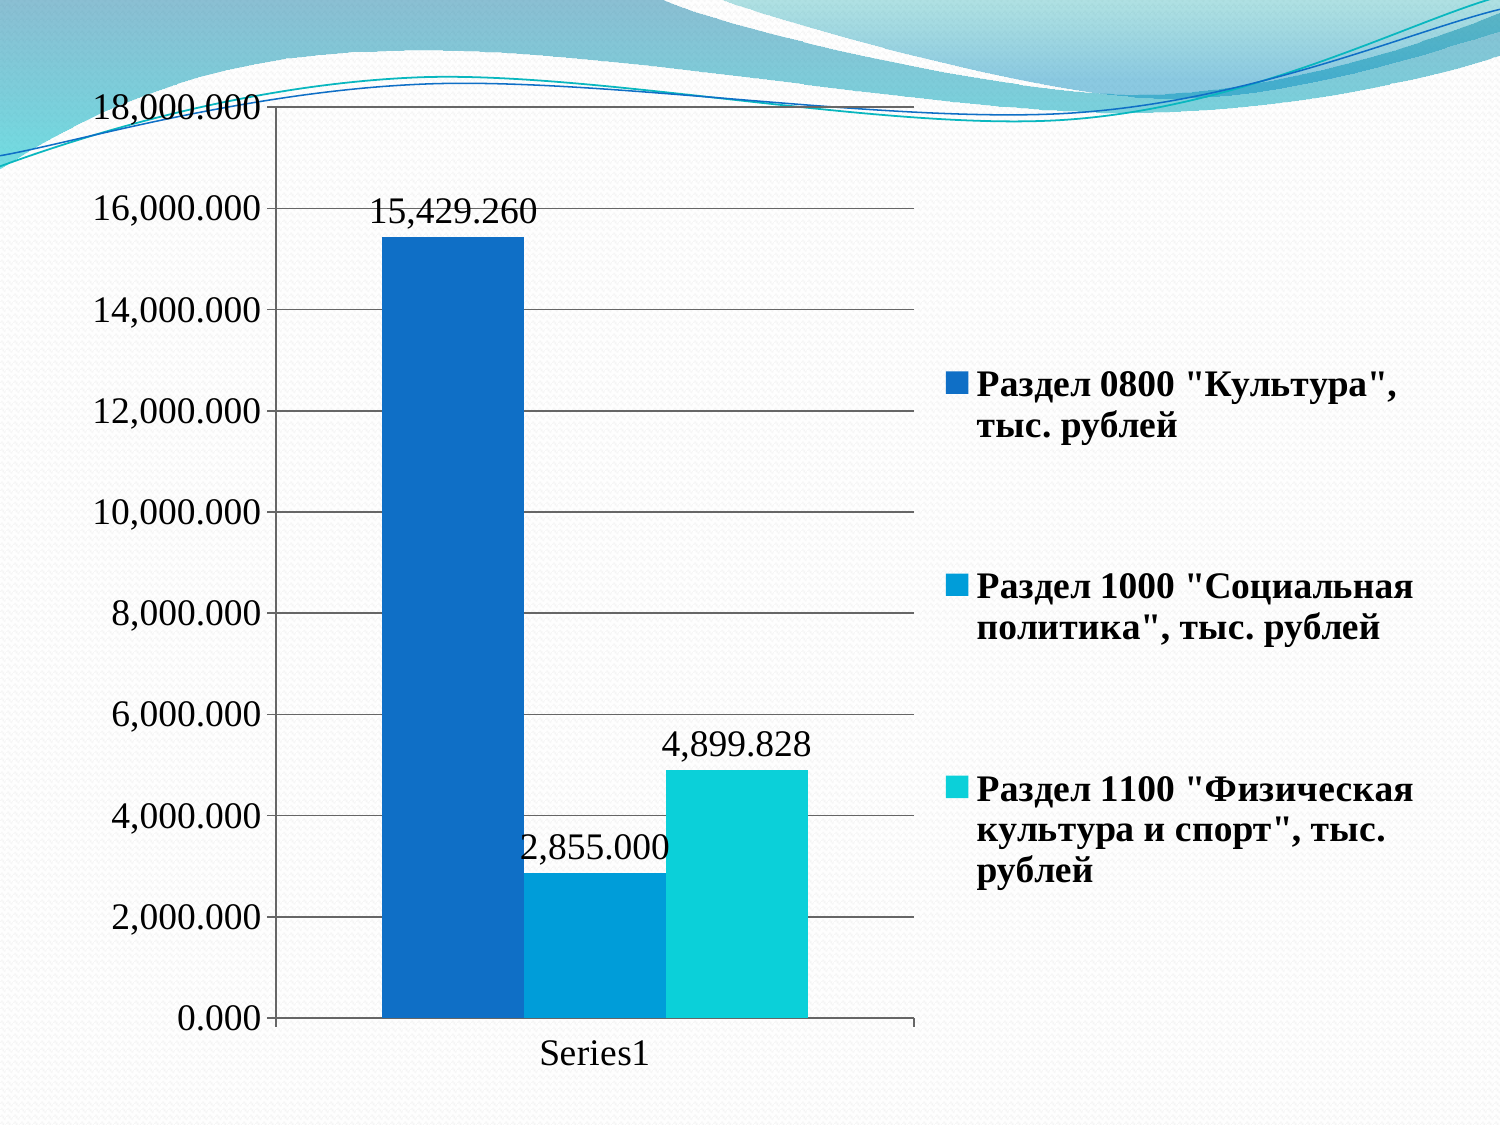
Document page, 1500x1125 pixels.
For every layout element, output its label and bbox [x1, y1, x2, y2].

chart [64, 66, 1448, 1095]
